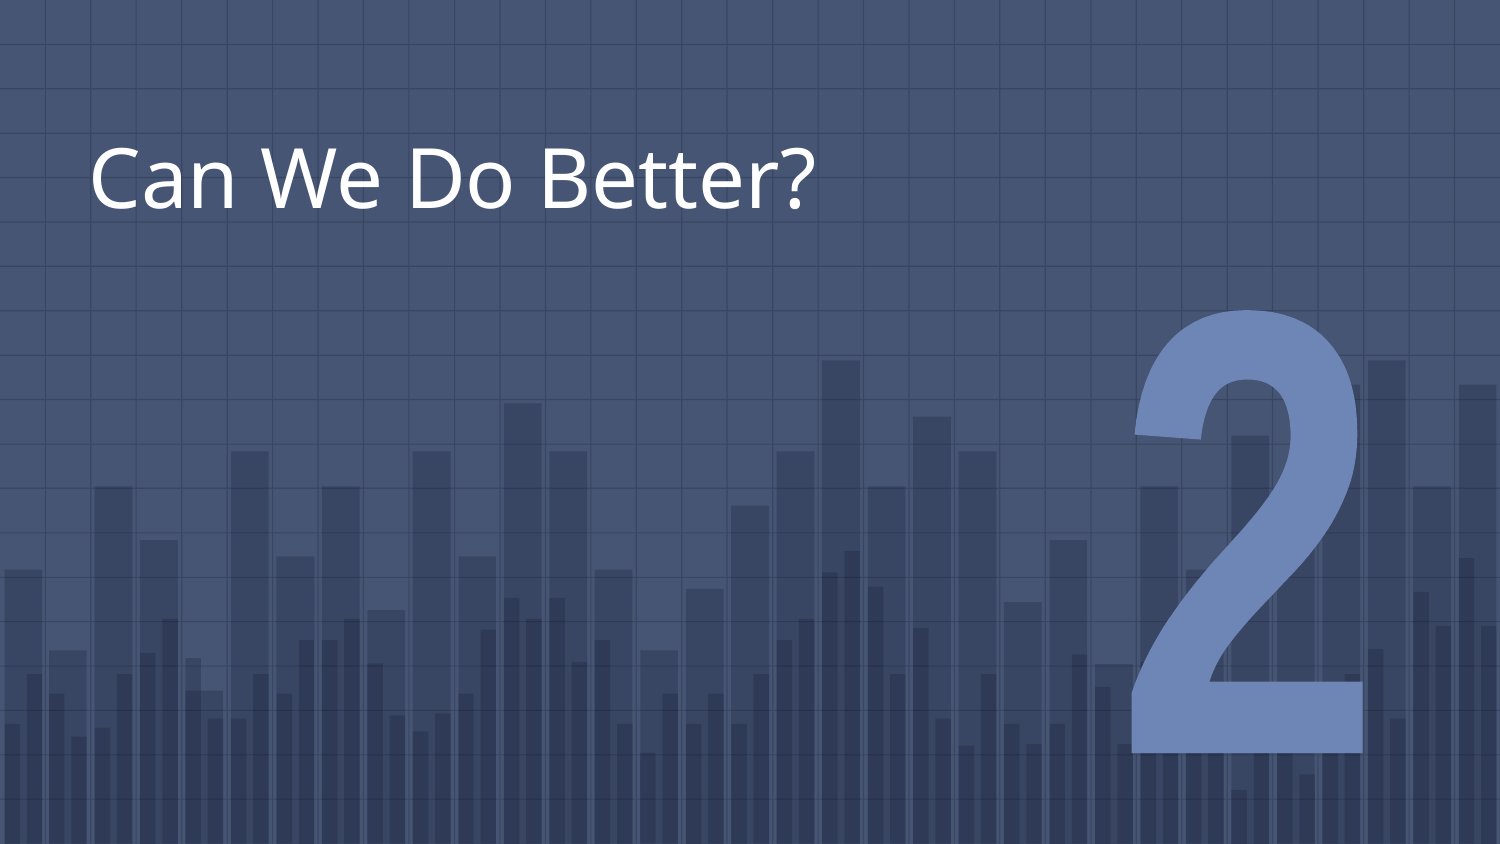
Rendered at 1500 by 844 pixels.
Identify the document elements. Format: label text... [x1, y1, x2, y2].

title Can We Do Better? [73, 109, 1349, 300]
